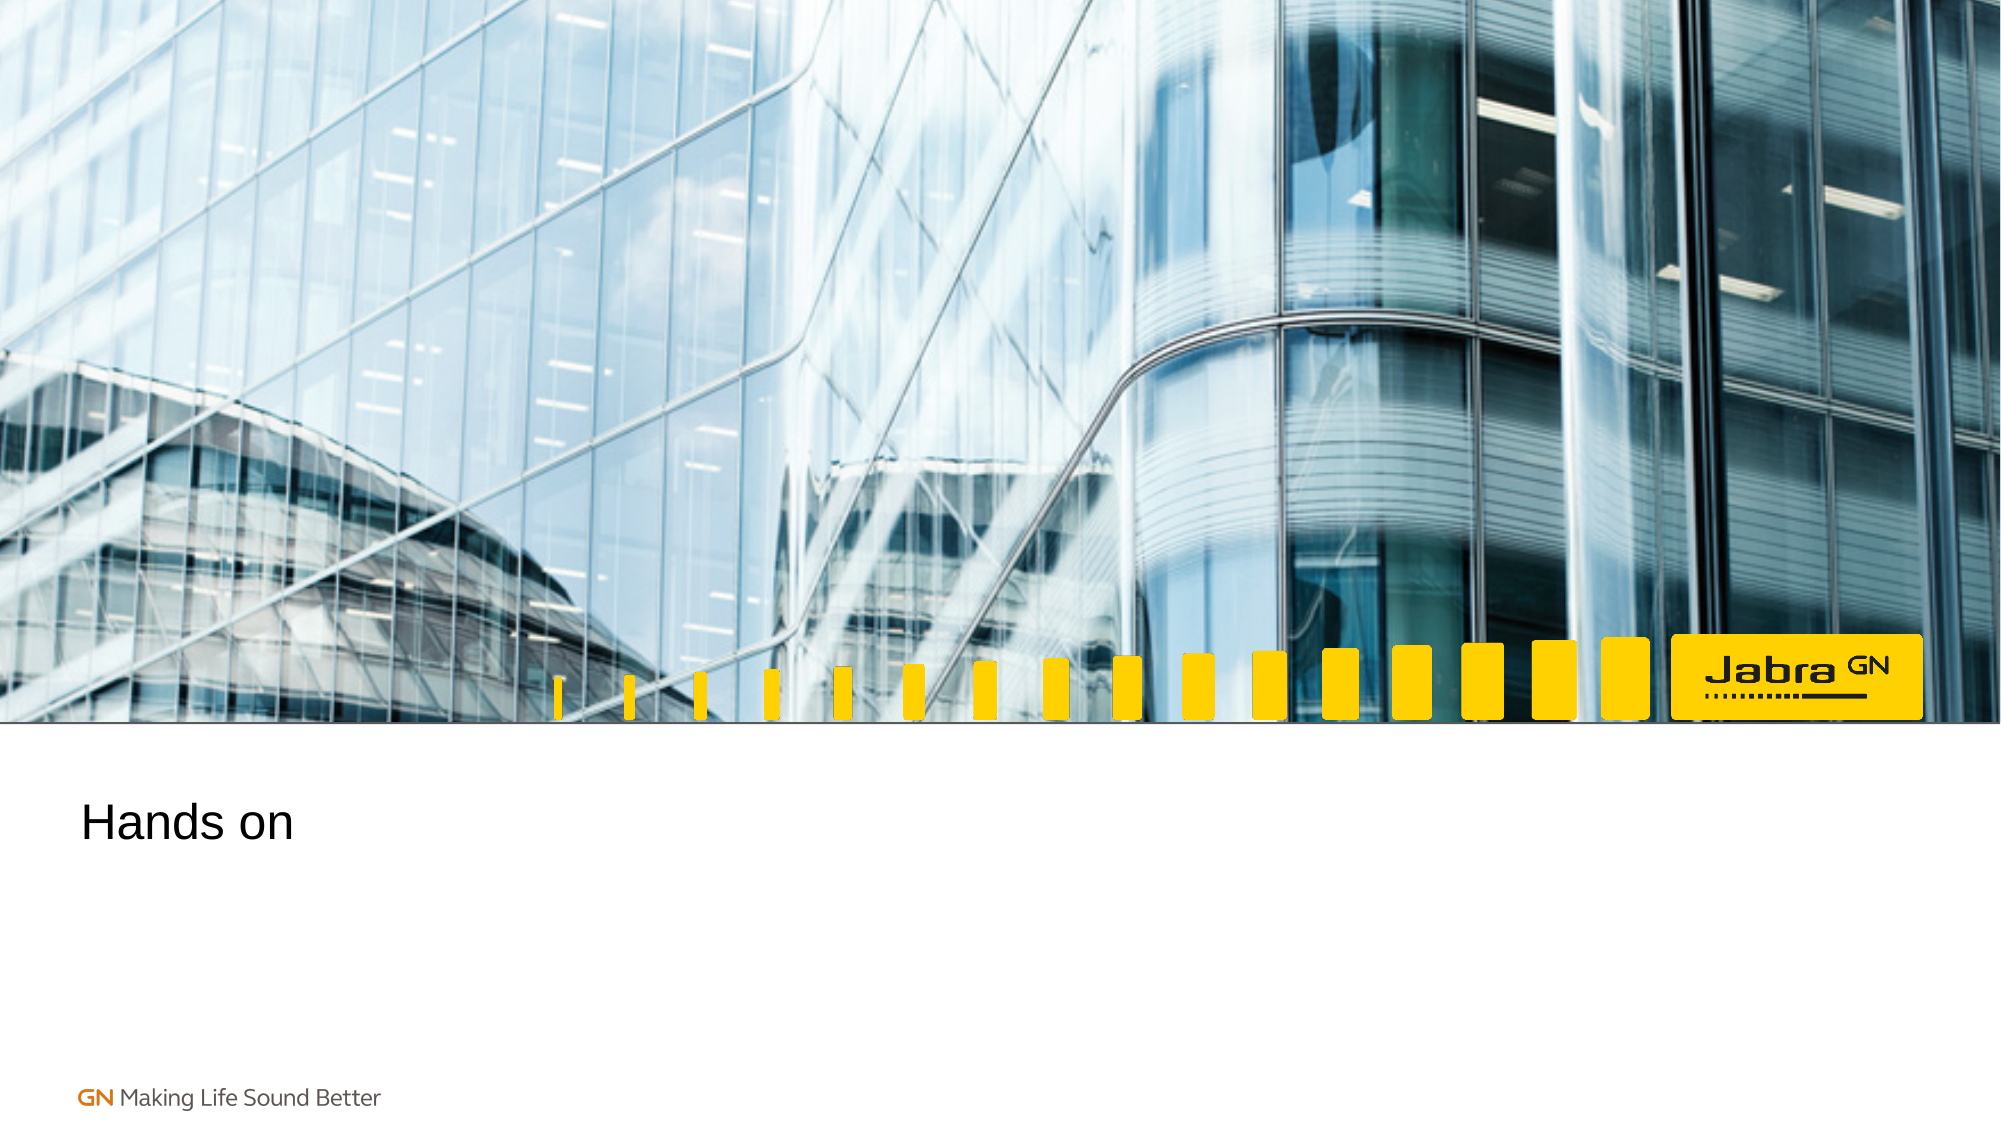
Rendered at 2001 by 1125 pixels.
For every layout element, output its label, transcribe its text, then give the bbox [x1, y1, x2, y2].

title Hands on [65, 789, 1891, 871]
picture [78, 1088, 381, 1111]
picture [0, 0, 2001, 722]
